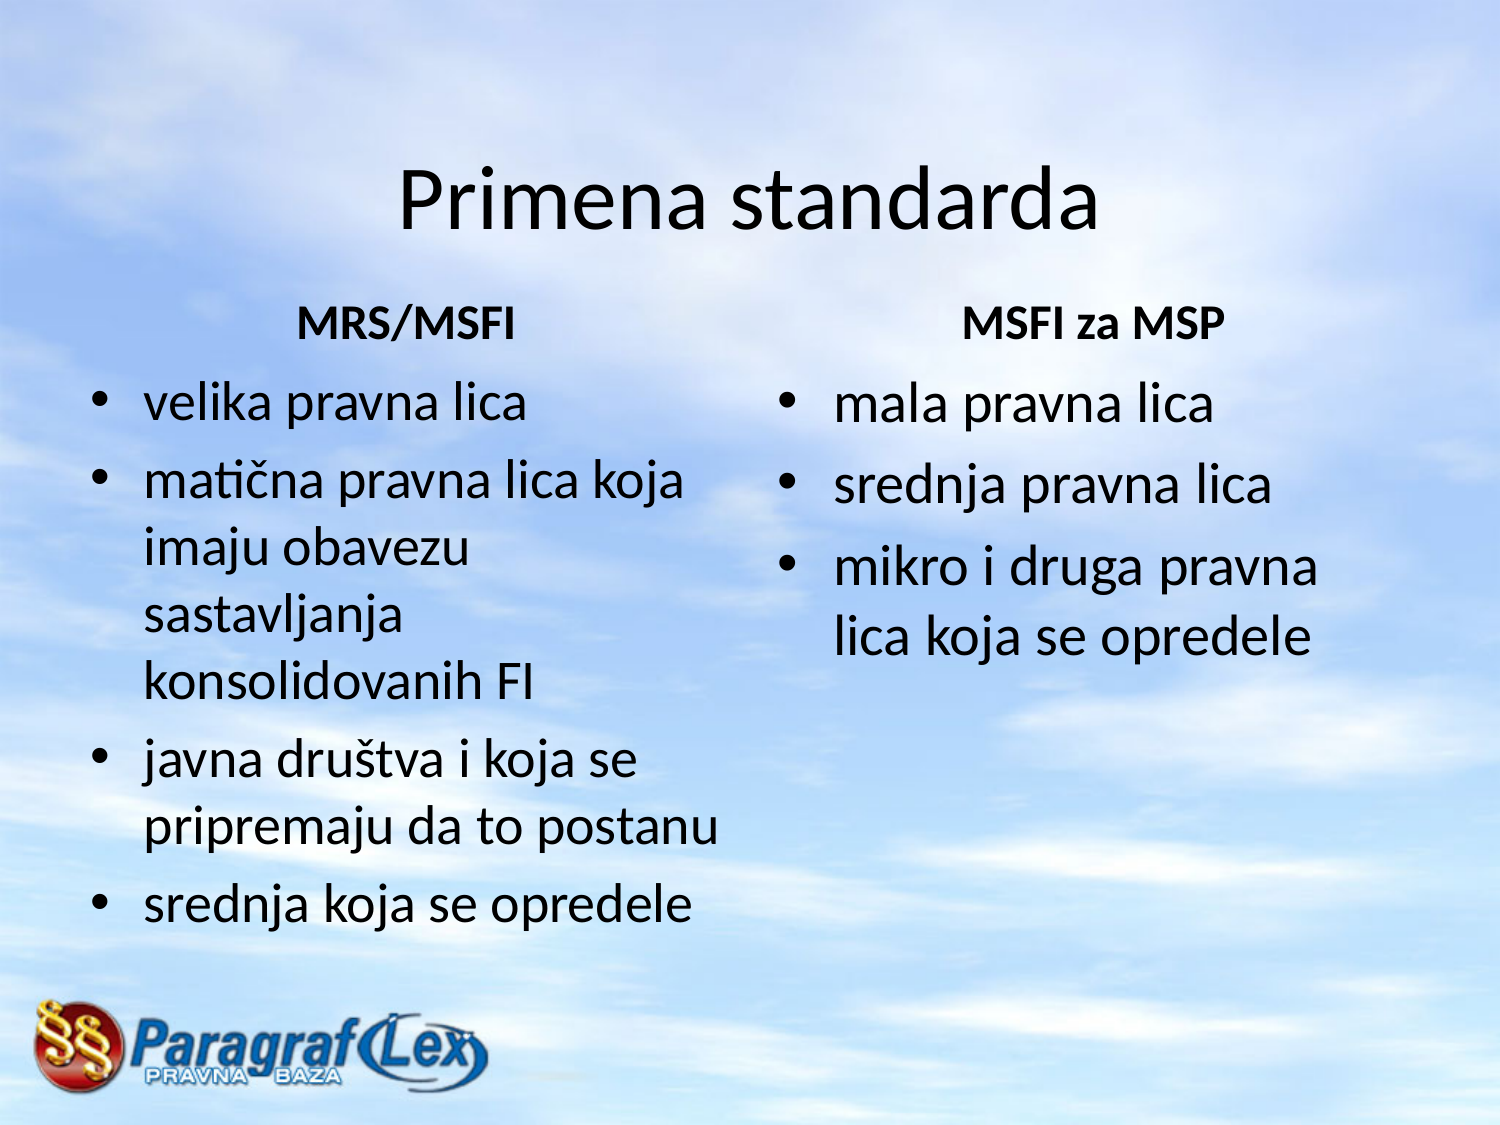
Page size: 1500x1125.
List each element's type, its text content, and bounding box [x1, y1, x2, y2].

title Primena standarda [75, 99, 1425, 287]
list mala pravna lica srednja pravna lica mikro i druga pravna lica koja se opredele [761, 356, 1425, 1005]
picture [0, 0, 1500, 1125]
list MRS/MSFI [75, 251, 738, 356]
list MSFI za MSP [761, 251, 1425, 356]
list velika pravna lica matična pravna lica koja imaju obavezu sastavljanja konsolidovanih FI javna društva i koja se pripremaju da to postanu srednja koja se opredele [75, 356, 738, 1005]
